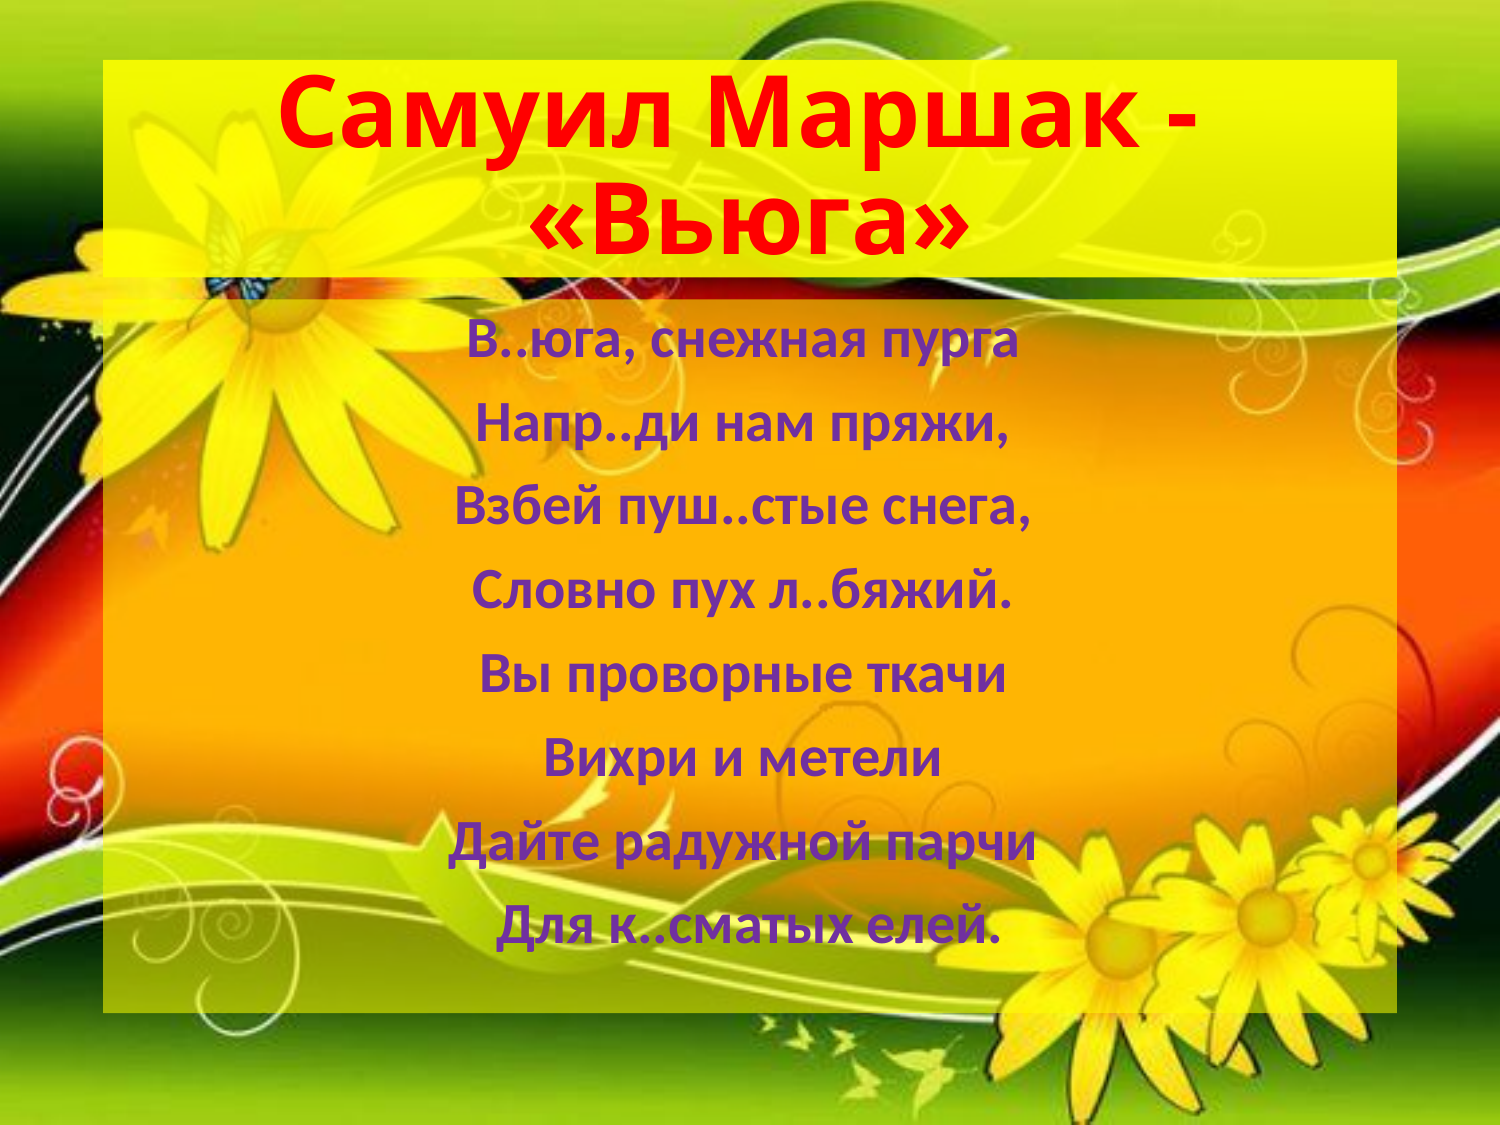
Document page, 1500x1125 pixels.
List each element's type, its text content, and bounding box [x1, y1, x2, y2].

list В..юга, снежная пурга Напр..ди нам пряжи, Взбей пуш..стые снега, Словно пух л..бяжий. Вы проворные ткачи Вихри и метели Дайте радужной парчи Для к..сматых елей. [103, 299, 1397, 1014]
title Самуил Маршак - «Вьюга» [103, 59, 1397, 278]
picture [0, 0, 1500, 1125]
